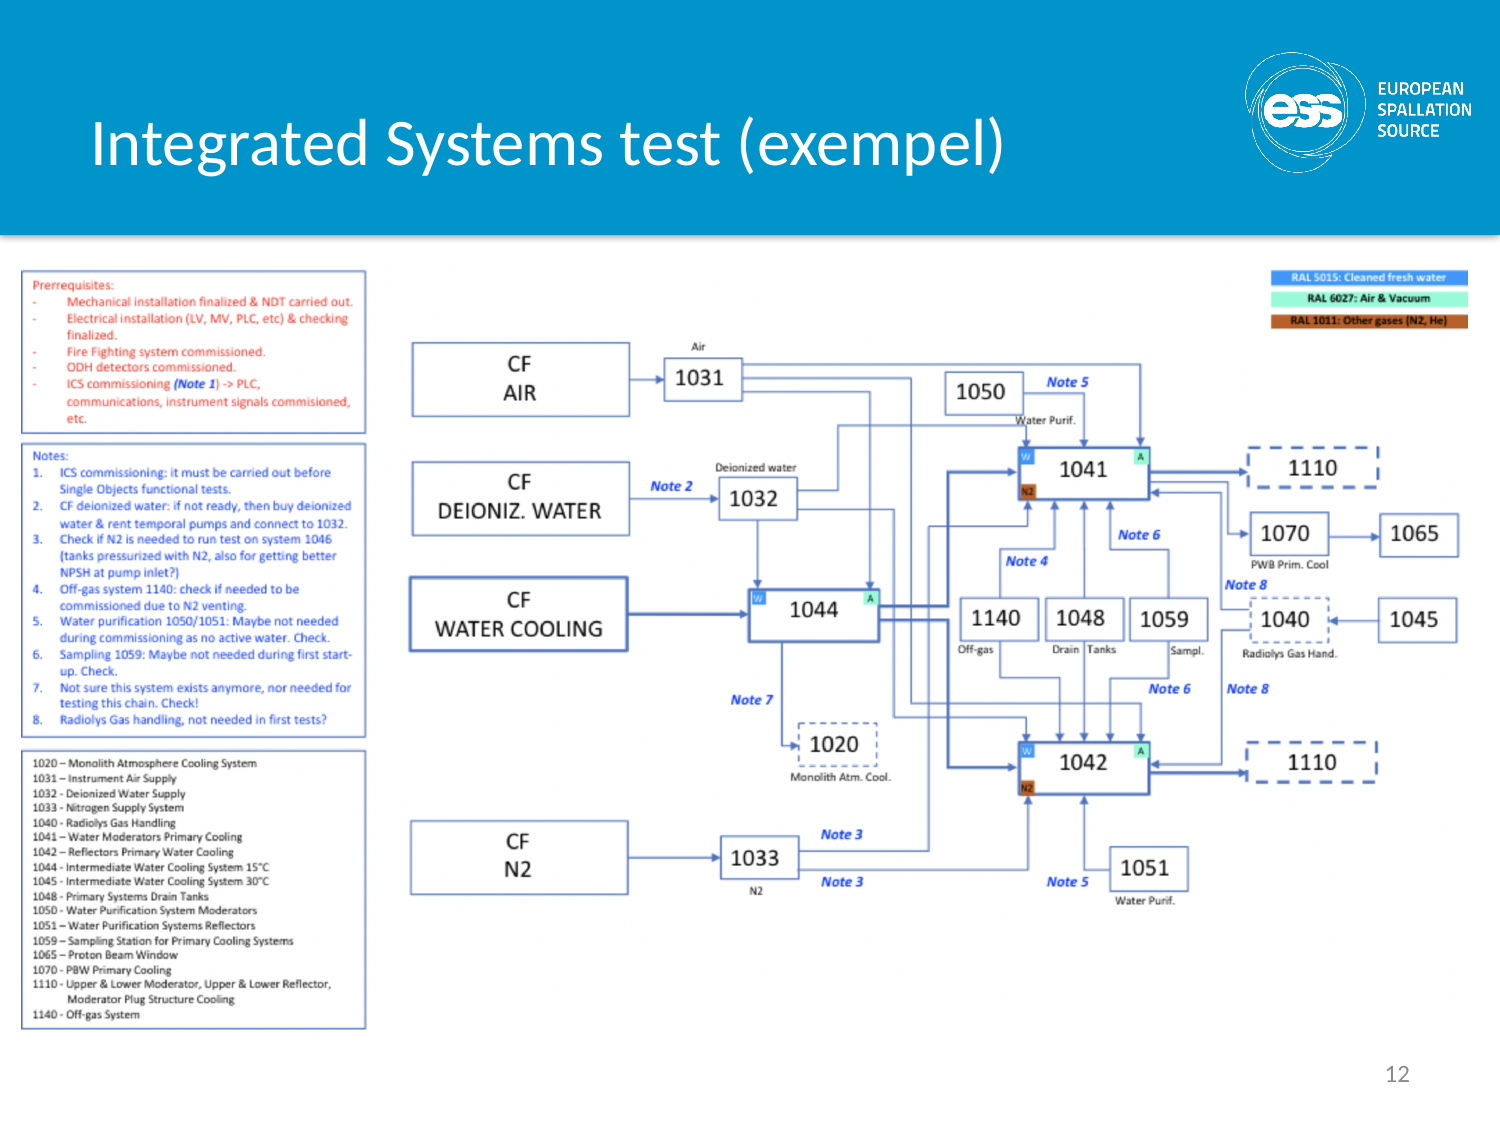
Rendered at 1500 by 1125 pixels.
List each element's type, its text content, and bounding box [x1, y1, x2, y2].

picture [1409, 104, 1415, 115]
picture [1264, 94, 1342, 127]
picture [1436, 104, 1444, 115]
picture [1398, 109, 1406, 115]
picture [1379, 83, 1385, 94]
picture [1423, 83, 1430, 94]
slide_number 12 [1074, 1052, 1425, 1103]
picture [1422, 125, 1428, 134]
title Integrated Systems test (exempel) [75, 45, 1247, 233]
picture [1432, 125, 1438, 136]
picture [1389, 104, 1393, 115]
picture [1400, 83, 1407, 94]
picture [1443, 86, 1450, 93]
picture [1418, 104, 1423, 115]
picture [1454, 83, 1458, 94]
picture [11, 260, 1483, 1043]
